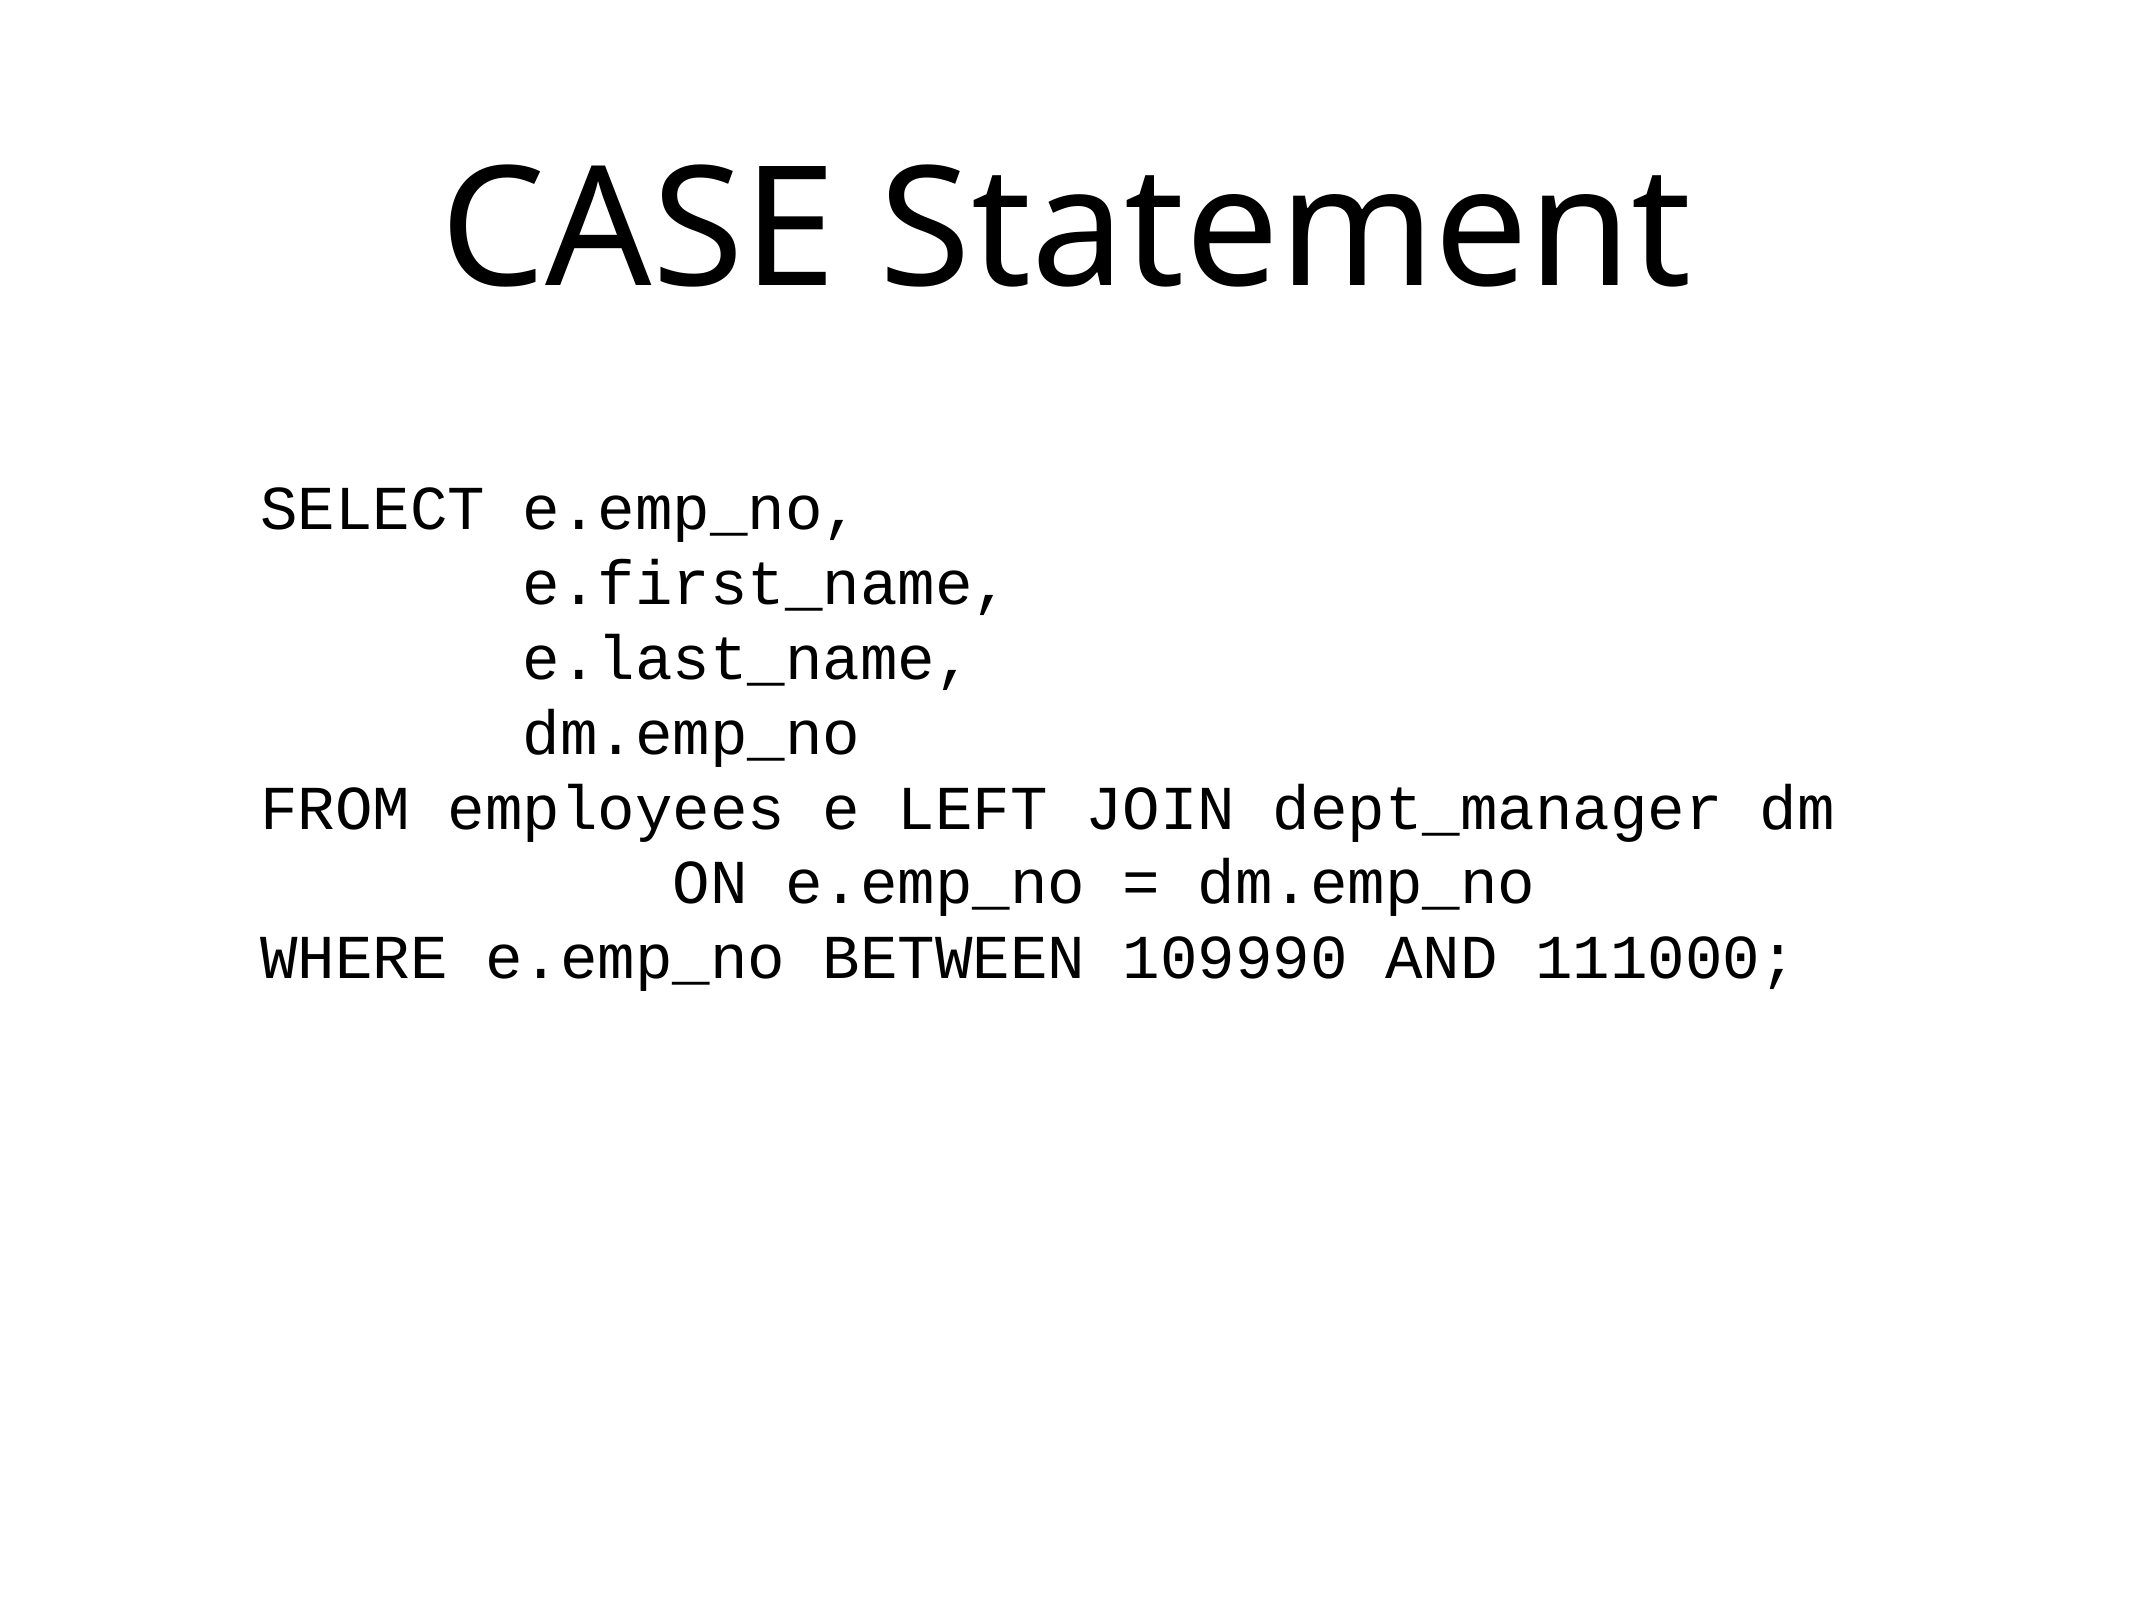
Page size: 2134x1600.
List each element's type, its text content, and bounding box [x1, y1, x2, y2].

title CASE Statement [155, 41, 1978, 397]
text_box SELECT e.emp_no, e.first_name, e.last_name, dm.emp_no FROM employees e LEFT JOIN dept_manager dm ON e.emp_no = dm.emp_no WHERE e.emp_no BETWEEN 109990 AND 111000; [251, 458, 1882, 1000]
